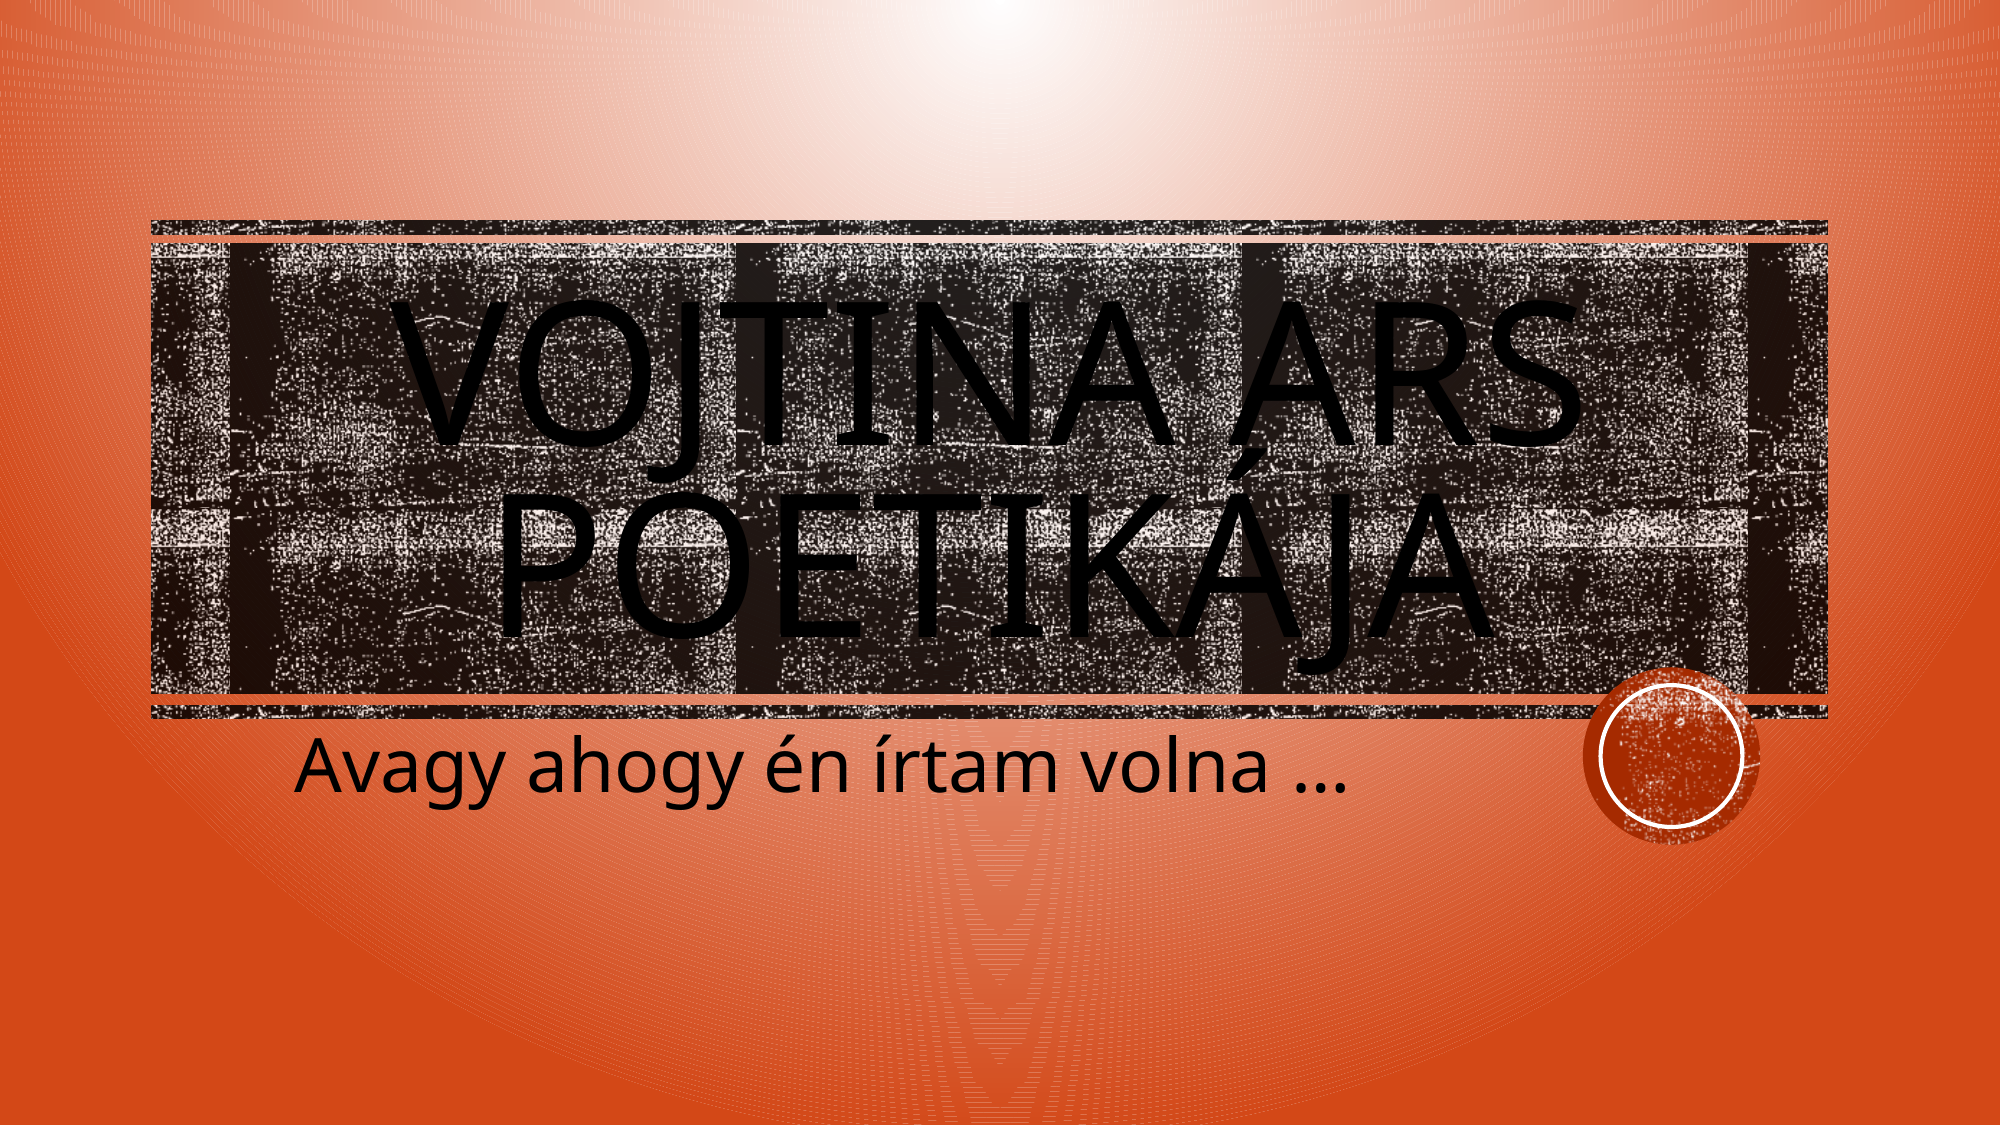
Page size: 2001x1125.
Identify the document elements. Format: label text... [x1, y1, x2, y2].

subtitle Avagy ahogy én írtam volna … [175, 720, 1470, 896]
title Vojtina ars poetikája [172, 234, 1808, 733]
